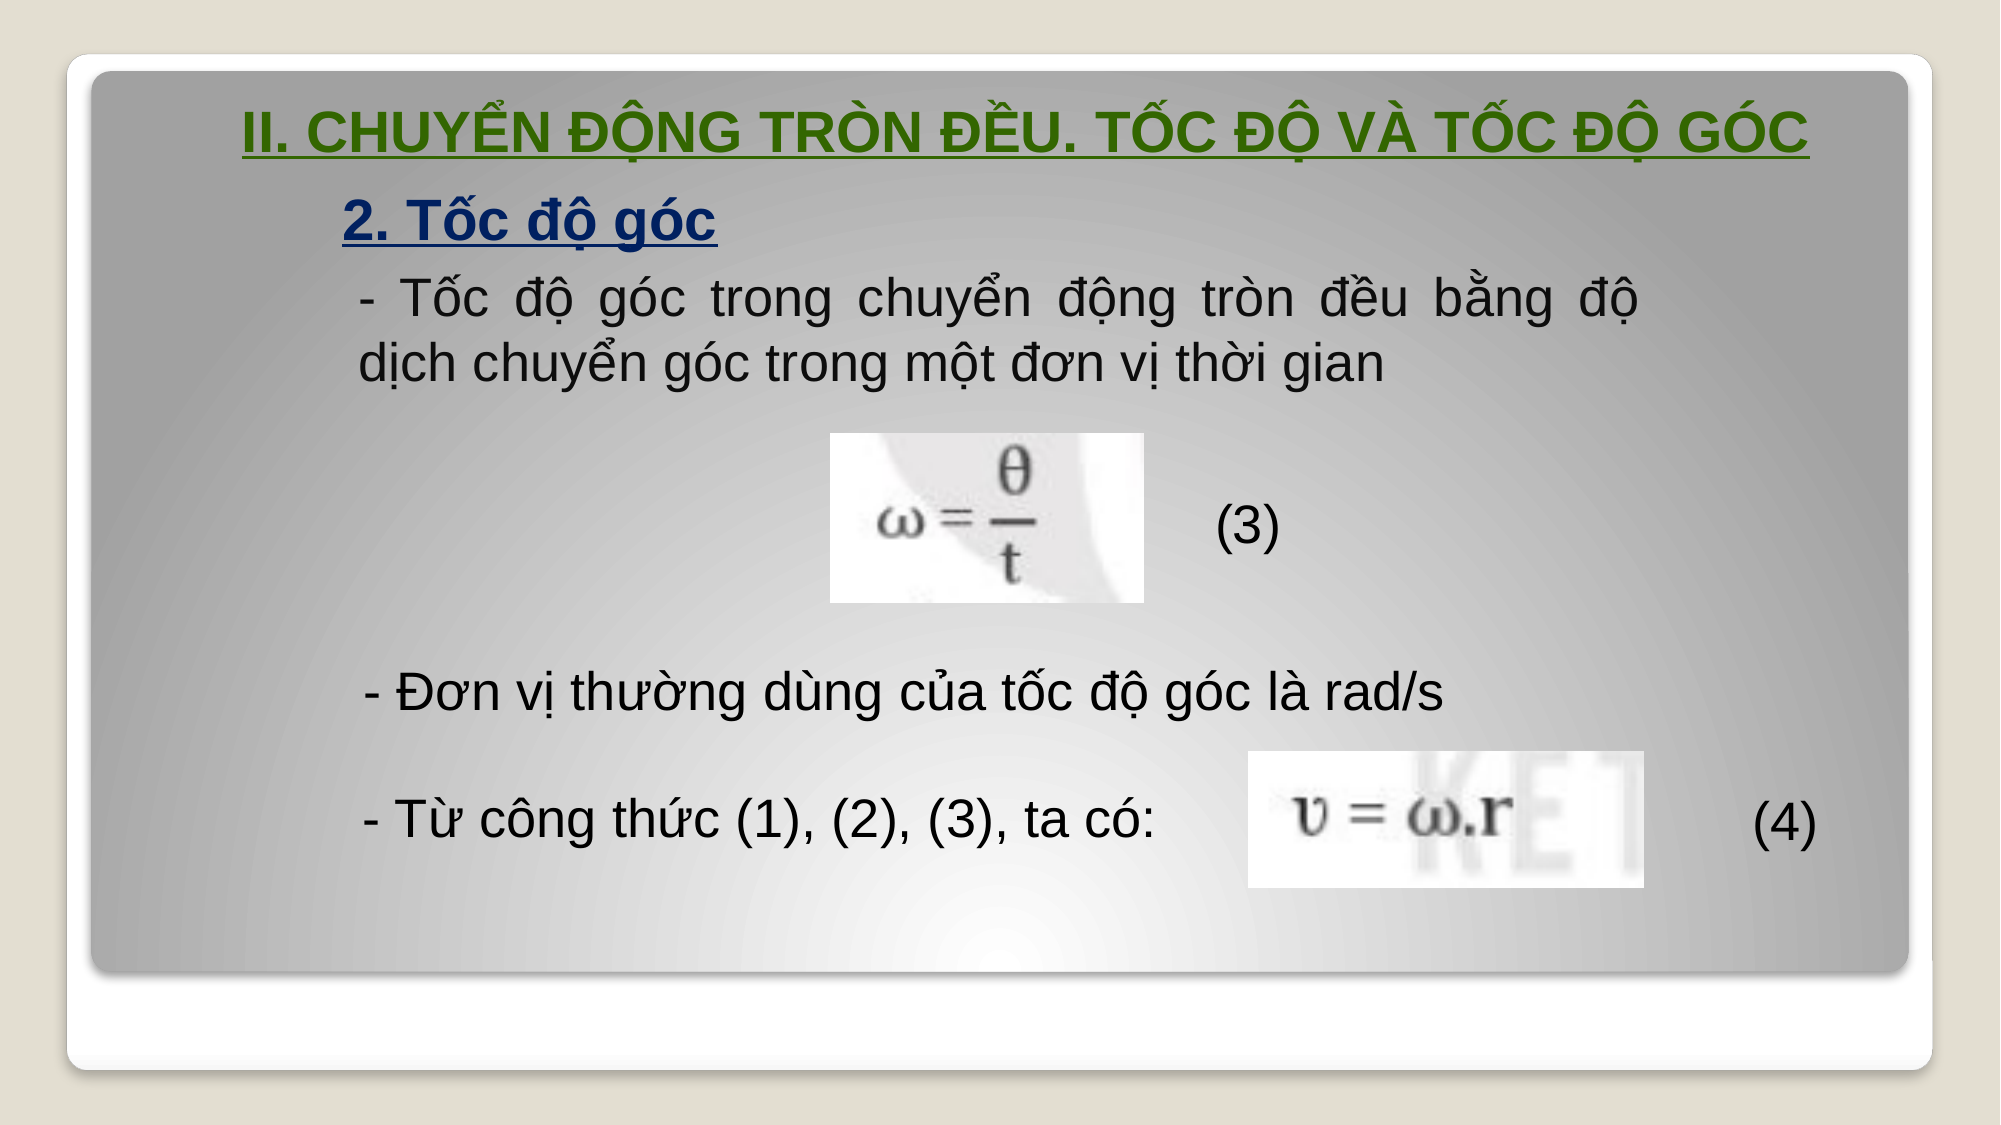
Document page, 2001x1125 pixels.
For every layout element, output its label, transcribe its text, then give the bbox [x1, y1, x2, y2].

picture [1247, 751, 1645, 889]
text_box (4) [1737, 778, 1834, 859]
text_box II. CHUYỂN ĐỘNG TRÒN ĐỀU. TỐC ĐỘ VÀ TỐC ĐỘ GÓC [227, 86, 1826, 172]
text_box - Đơn vị thường dùng của tốc độ góc là rad/s [348, 648, 1461, 729]
text_box 2. Tốc độ góc [327, 175, 733, 260]
text_box - Tốc độ góc trong chuyển động tròn đều bằng độ dịch chuyển góc trong một đơn vị thời gian [343, 255, 1657, 400]
text_box (3) [1200, 482, 1297, 562]
text_box - Từ công thức (1), (2), (3), ta có: [348, 775, 1203, 856]
picture [829, 433, 1145, 603]
